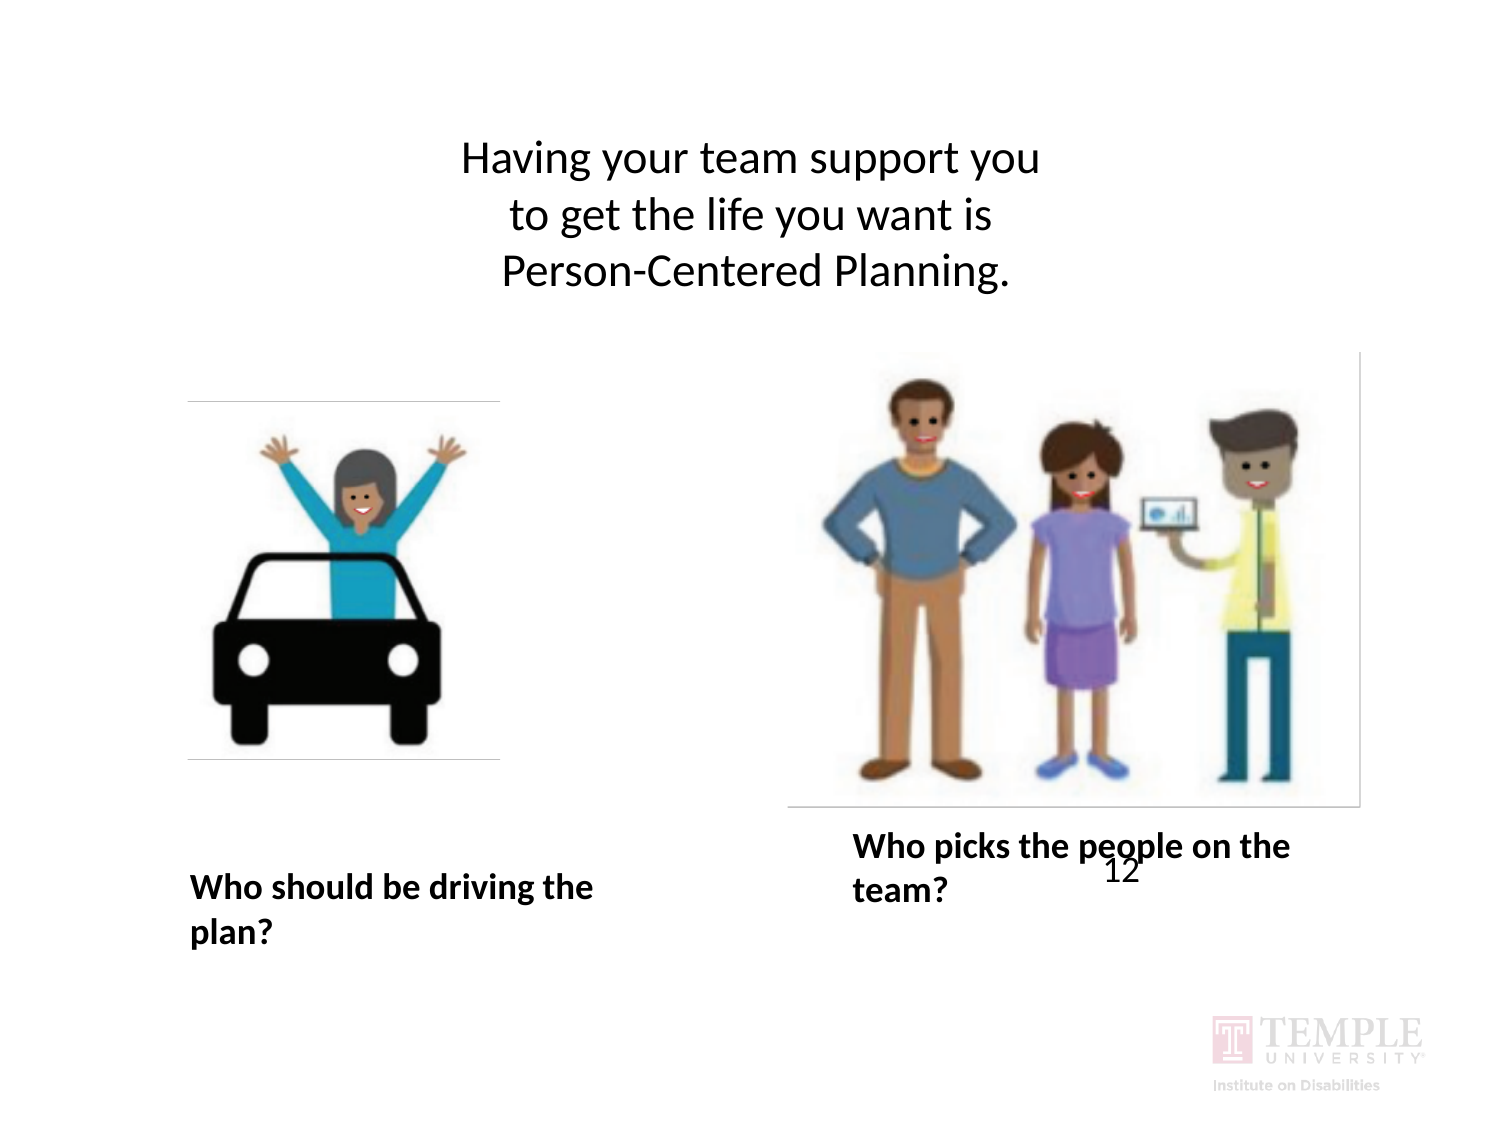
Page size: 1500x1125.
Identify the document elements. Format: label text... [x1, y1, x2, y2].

list Who picks the people on the team? [837, 827, 1338, 918]
slide_number 12 [1087, 837, 1438, 1113]
title Having your team support you to get the life you want is Person-Centered Planning. [81, 117, 1432, 305]
list Who should be driving the plan? [174, 855, 685, 961]
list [187, 393, 501, 777]
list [787, 352, 1361, 818]
